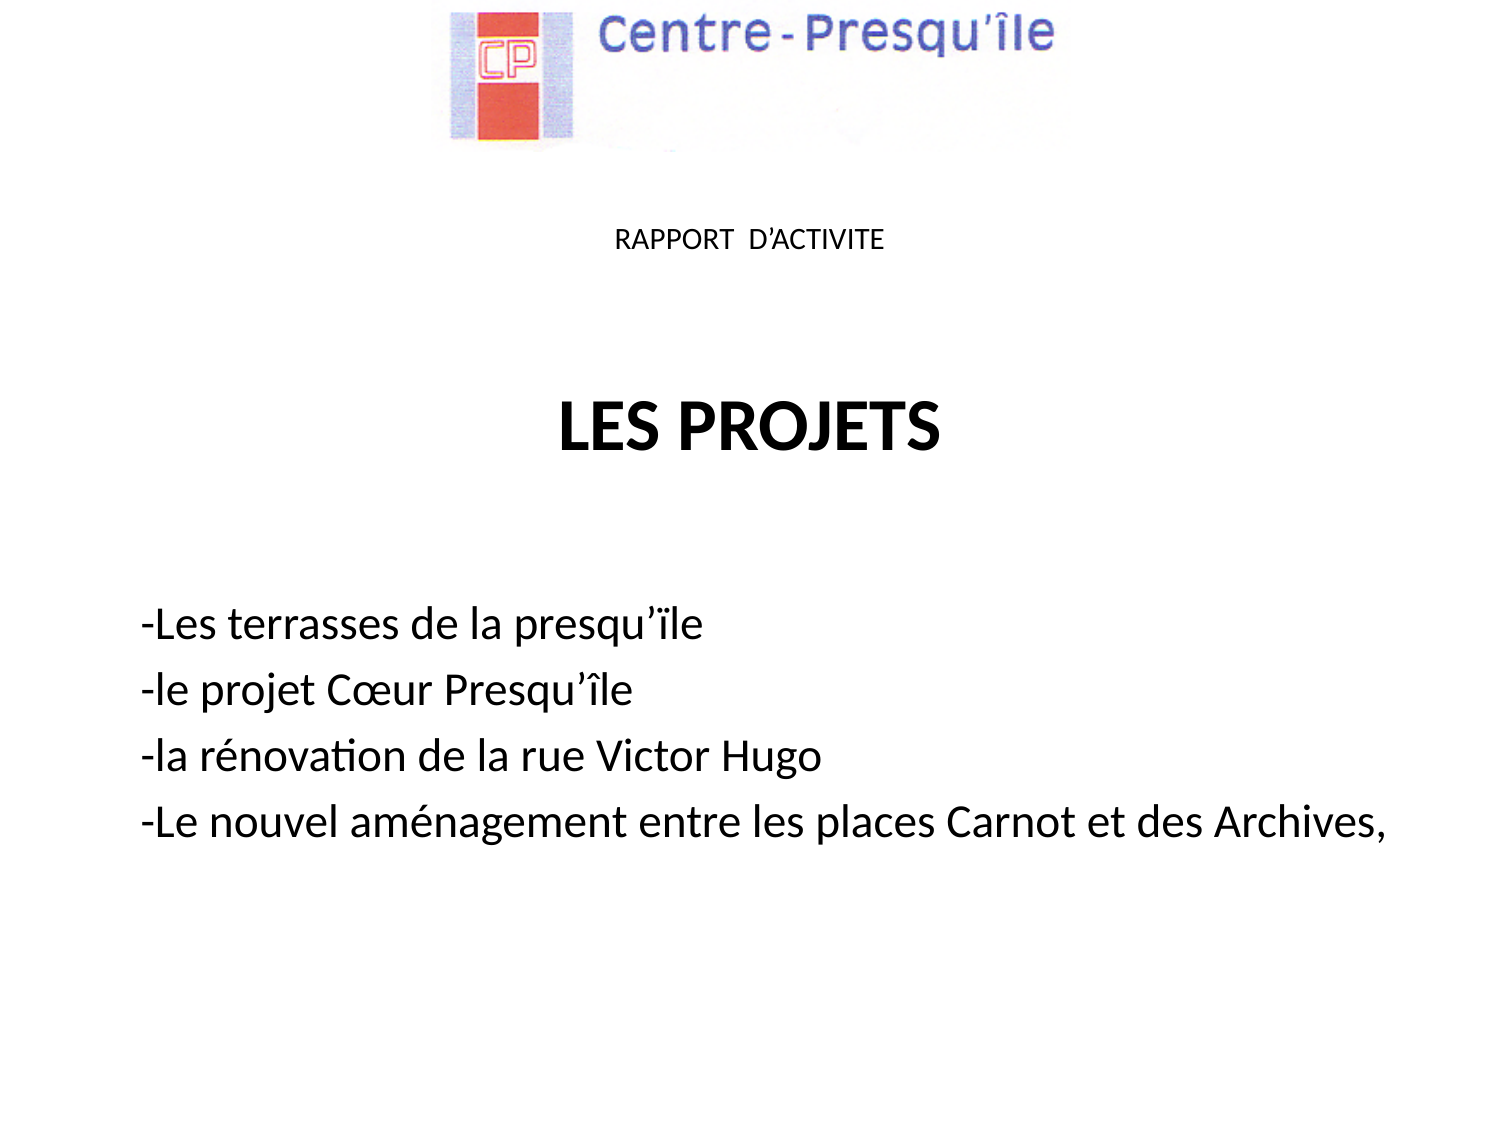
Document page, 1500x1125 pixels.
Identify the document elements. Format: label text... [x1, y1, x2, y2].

list LES PROJETS -Les terrasses de la presqu’ïle -le projet Cœur Presqu’île -la rénovation de la rue Victor Hugo -Le nouvel aménagement entre les places Carnot et des Archives, [75, 302, 1425, 1005]
picture [430, 0, 1071, 152]
title RAPPORT D’ACTIVITE [75, 172, 1425, 302]
